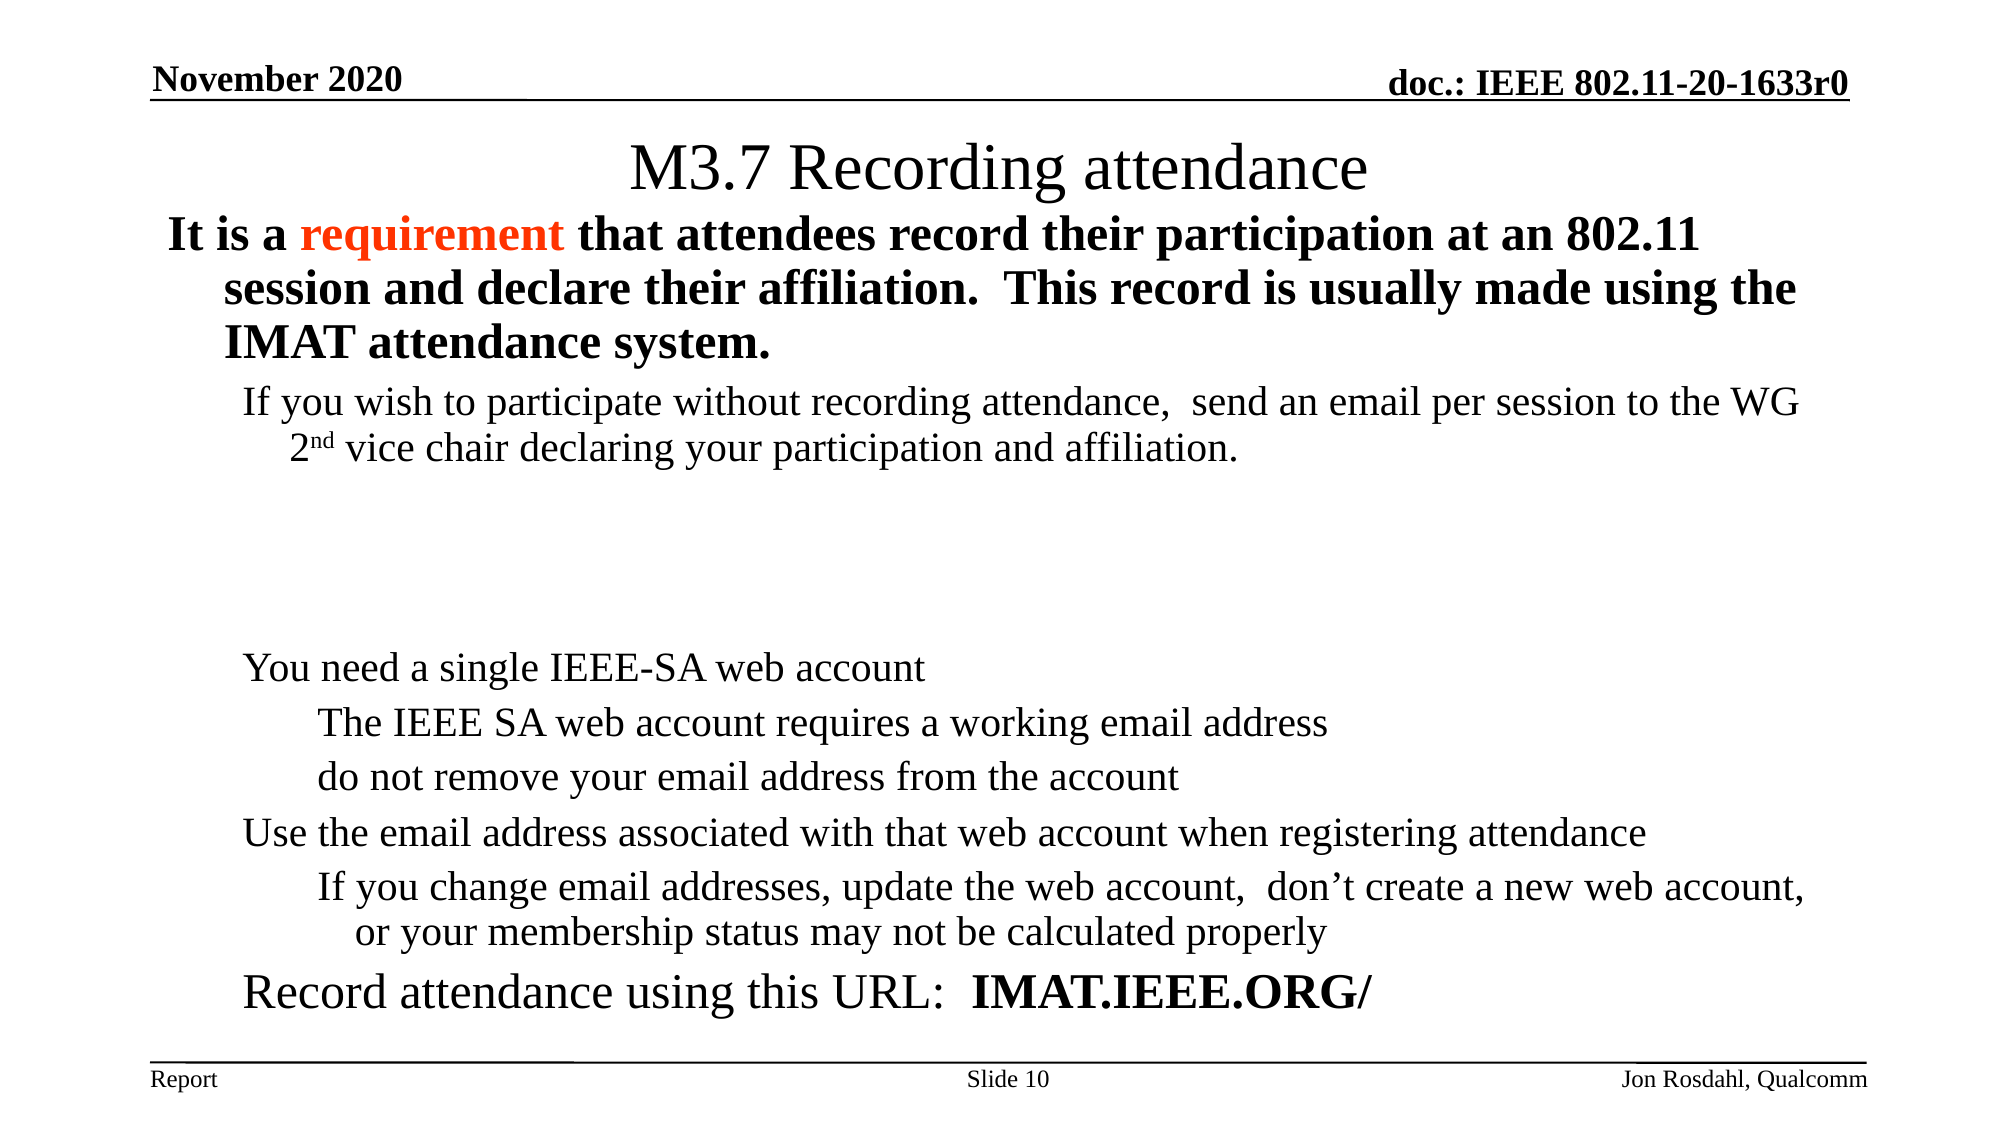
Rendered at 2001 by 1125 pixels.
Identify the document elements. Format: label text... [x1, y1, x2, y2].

footer Jon Rosdahl, Qualcomm [1171, 1061, 1869, 1093]
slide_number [152, 54, 563, 100]
slide_number Slide 10 [950, 1061, 1067, 1123]
list It is a requirement that attendees record their participation at an 802.11 session and declare their affiliation. This record is usually made using the IMAT attendance system. If you wish to participate without recording attendance, send an email per session to the WG 2nd vice chair declaring your participation and affiliation. You cannot gain or maintain 802.11 voting membership using this method. You must record 75% attendance of required 802.11 slots in a session for that session to count towards gaining or maintaining 802.11 voting membership You need a single IEEE-SA web account The IEEE SA web account requires a working email address do not remove your email address from the account Use the email address associated with that web account when registering attendance If you change email addresses, update the web account, don’t create a new web account, or your membership status may not be calculated properly Record attendance using this URL: IMAT.IEEE.ORG/ [152, 199, 1869, 1051]
title M3.7 Recording attendance [362, 112, 1638, 199]
